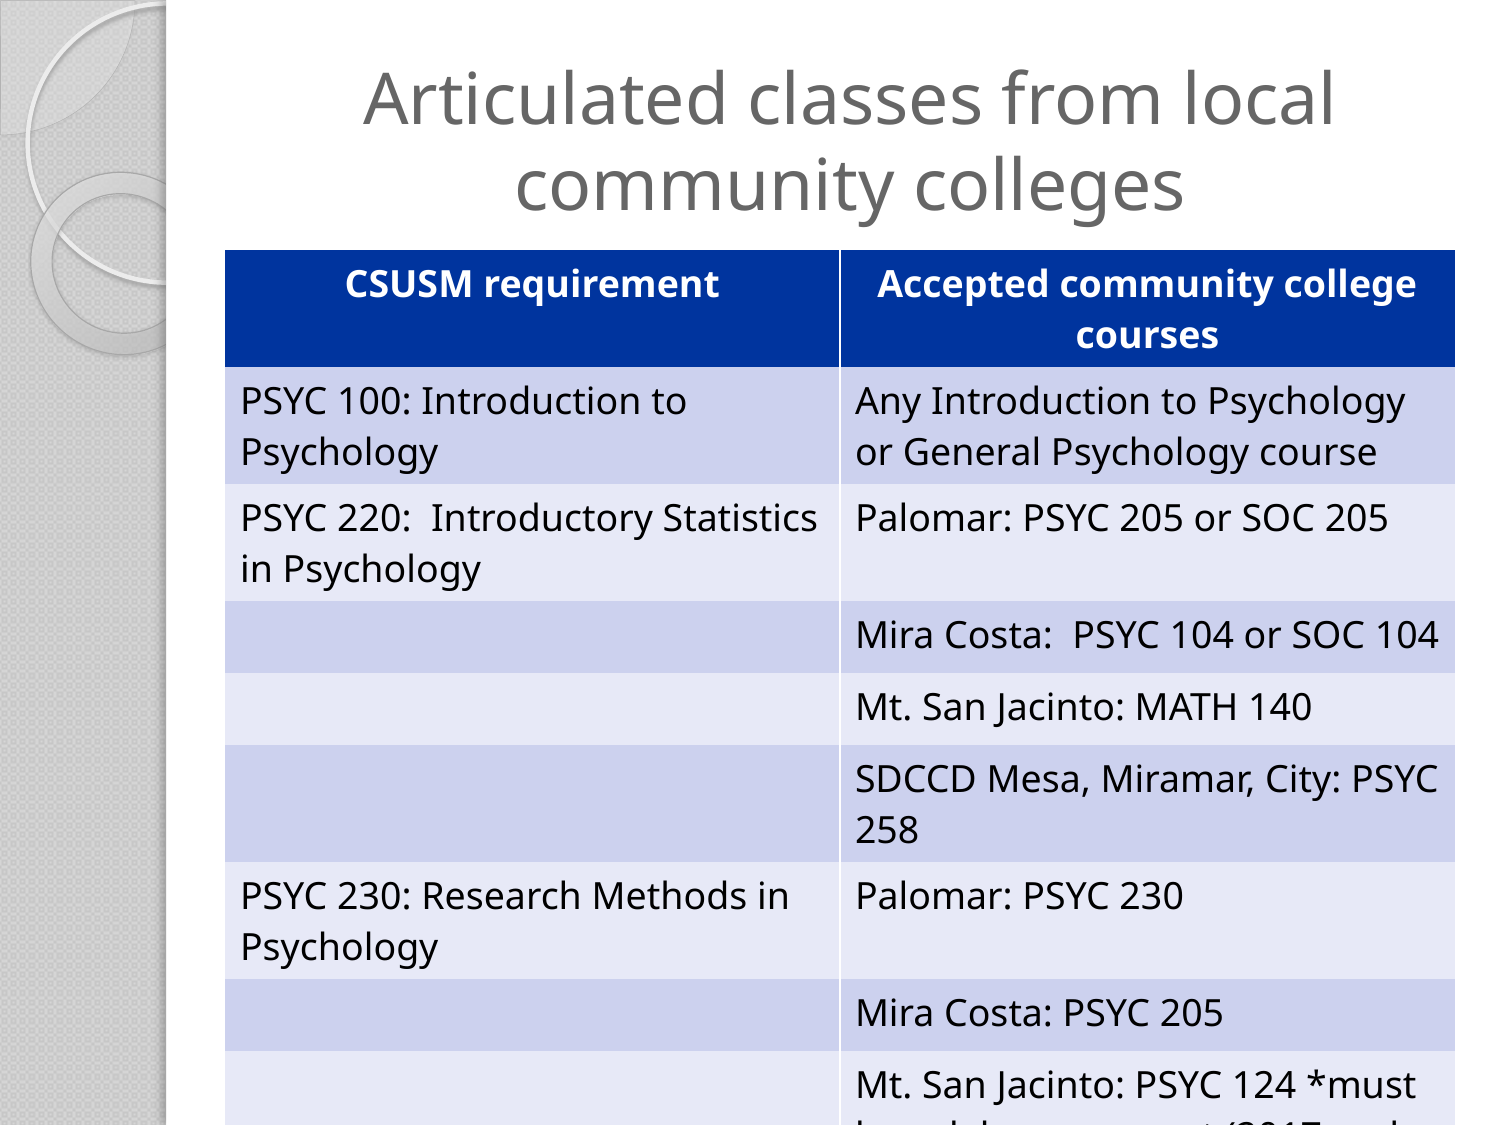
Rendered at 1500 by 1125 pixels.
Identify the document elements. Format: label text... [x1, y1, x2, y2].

table_cell Mira Costa: PSYC 205 [841, 979, 1455, 1051]
title Articulated classes from local community colleges [235, 45, 1466, 233]
table_cell [225, 673, 839, 745]
table_header CSUSM requirement [225, 250, 839, 367]
table_cell Mt. San Jacinto: PSYC 124 *must have lab component (2017 and later) [841, 1051, 1455, 1125]
table_cell Palomar: PSYC 230 [841, 862, 1455, 979]
table_cell [225, 1051, 839, 1125]
table_cell PSYC 220: Introductory Statistics in Psychology [225, 484, 839, 601]
table_cell Mt. San Jacinto: MATH 140 [841, 673, 1455, 745]
table_cell Mira Costa: PSYC 104 or SOC 104 [841, 601, 1455, 673]
table_cell PSYC 100: Introduction to Psychology [225, 367, 839, 484]
table_cell SDCCD Mesa, Miramar, City: PSYC 258 [841, 745, 1455, 862]
table_cell [225, 601, 839, 673]
table_cell Any Introduction to Psychology or General Psychology course [841, 367, 1455, 484]
table_cell [225, 979, 839, 1051]
table_header Accepted community college courses [841, 250, 1455, 367]
table_cell Palomar: PSYC 205 or SOC 205 [841, 484, 1455, 601]
table_cell PSYC 230: Research Methods in Psychology [225, 862, 839, 979]
table_cell [225, 745, 839, 862]
